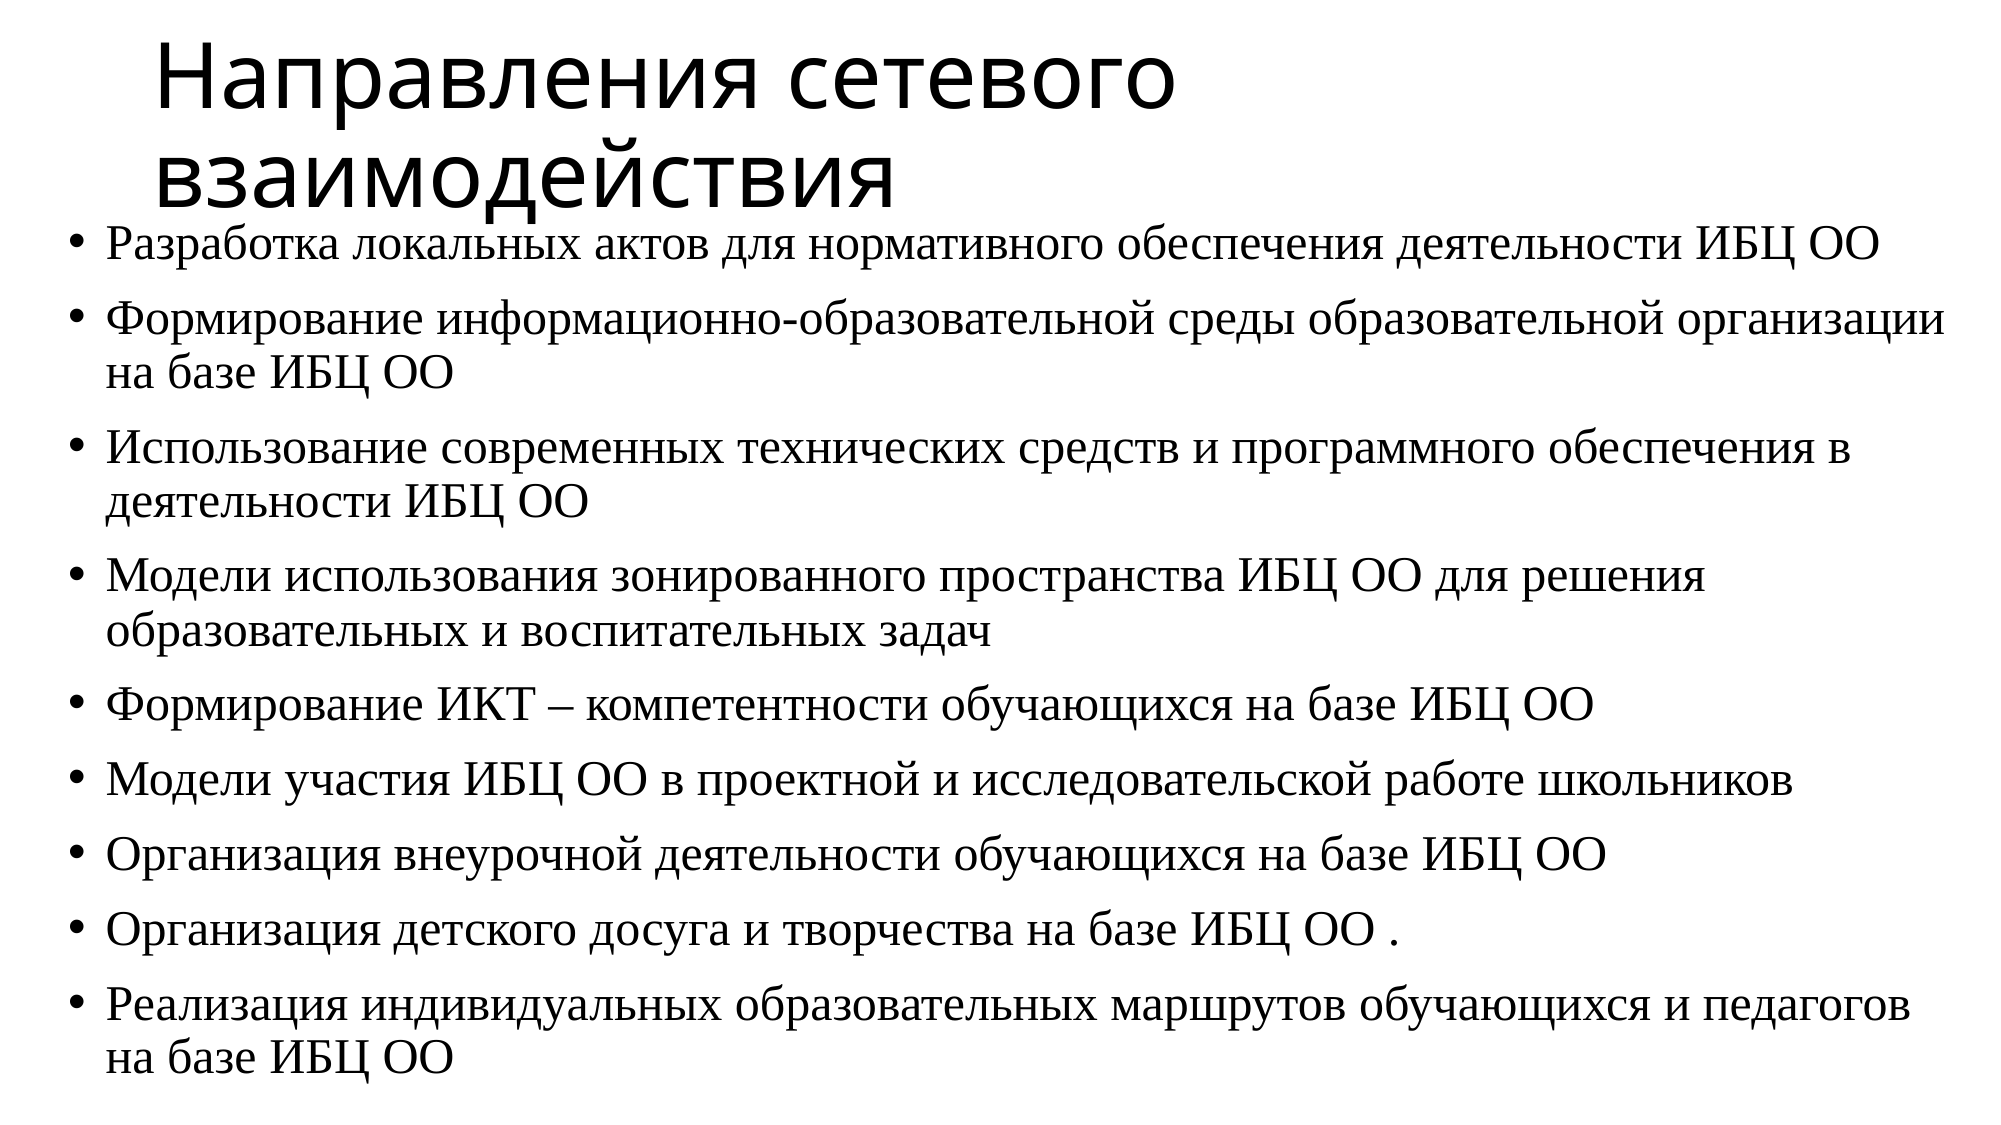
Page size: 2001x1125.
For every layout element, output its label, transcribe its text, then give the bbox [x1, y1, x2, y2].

title Направления сетевого взаимодействия [137, 59, 1863, 198]
list Разработка локальных актов для нормативного обеспечения деятельности ИБЦ ОО Формирование информационно-образовательной среды образовательной организации на базе ИБЦ ОО Использование современных технических средств и программного обеспечения в деятельности ИБЦ ОО Модели использования зонированного пространства ИБЦ ОО для решения образовательных и воспитательных задач Формирование ИКТ – компетентности обучающихся на базе ИБЦ ОО Модели участия ИБЦ ОО в проектной и исследовательской работе школьников Организация внеурочной деятельности обучающихся на базе ИБЦ ОО Организация детского досуга и творчества на базе ИБЦ ОО . Реализация индивидуальных образовательных маршрутов обучающихся и педагогов на базе ИБЦ ОО [53, 208, 1962, 1094]
